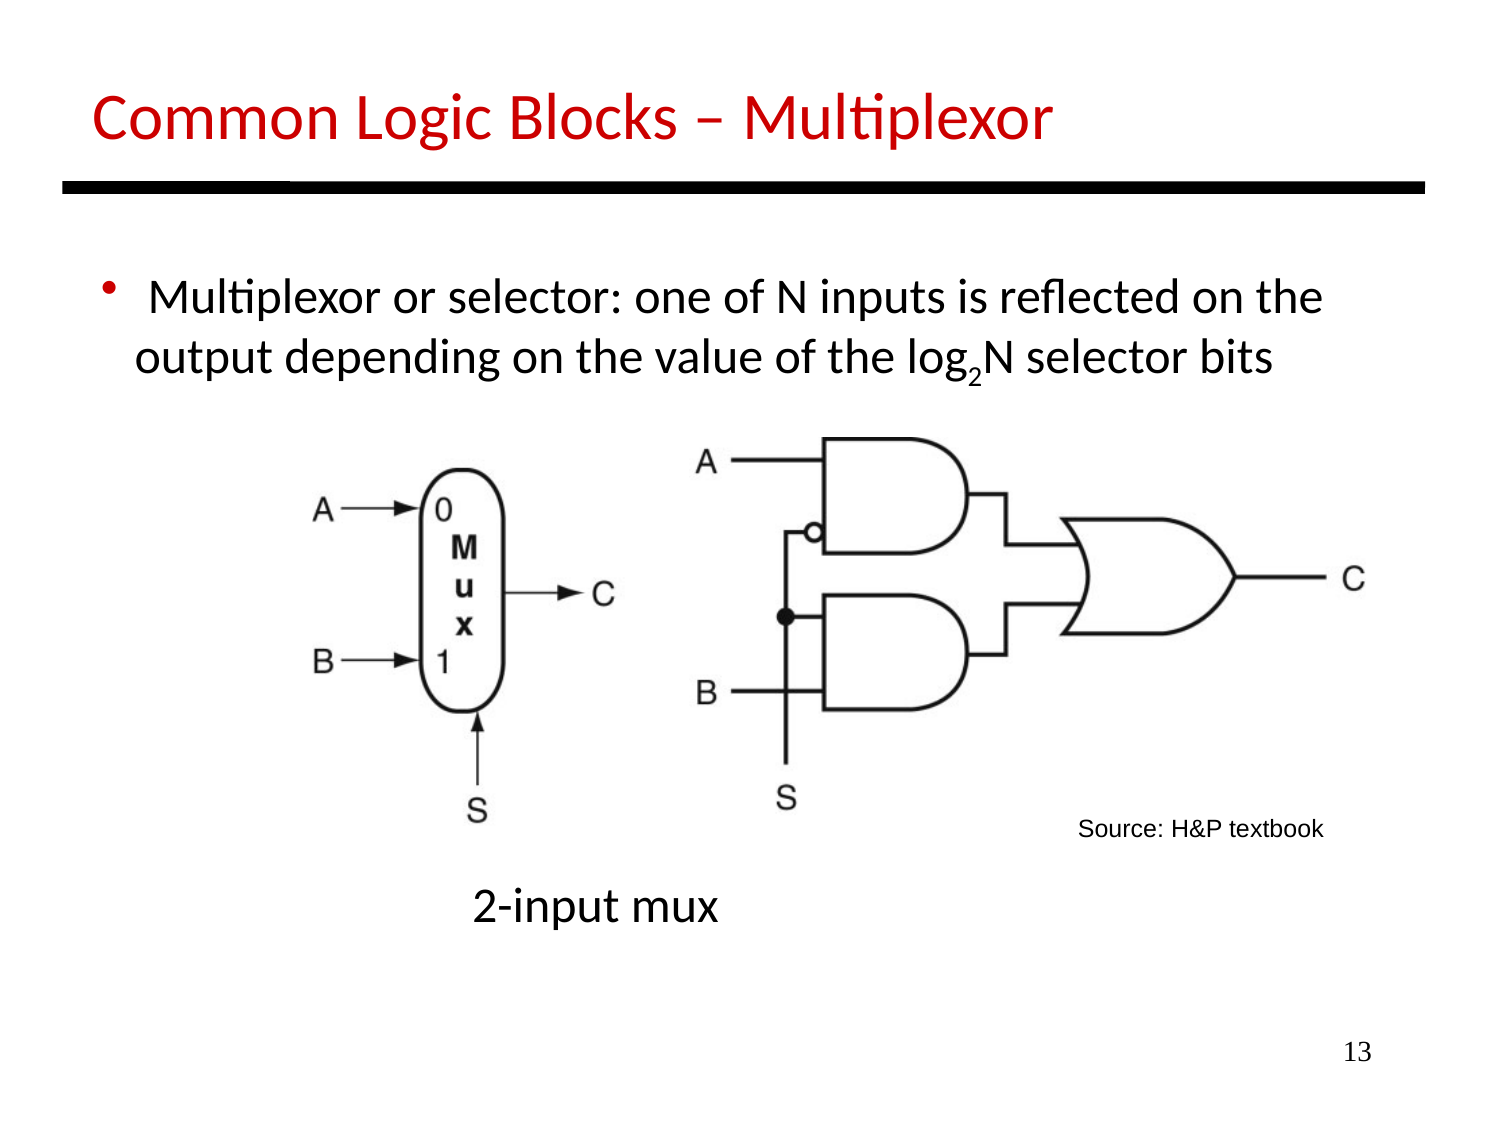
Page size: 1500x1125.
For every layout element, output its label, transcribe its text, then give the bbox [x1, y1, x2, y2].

slide_number 13 [1074, 1025, 1388, 1100]
picture [312, 437, 1366, 830]
text_box Multiplexor or selector: one of N inputs is reflected on the output depending on the value of the log2N selector bits 2-input mux [85, 256, 1340, 940]
text_box Common Logic Blocks – Multiplexor [78, 65, 1071, 160]
text_box Source: H&P textbook [1063, 830, 1340, 850]
